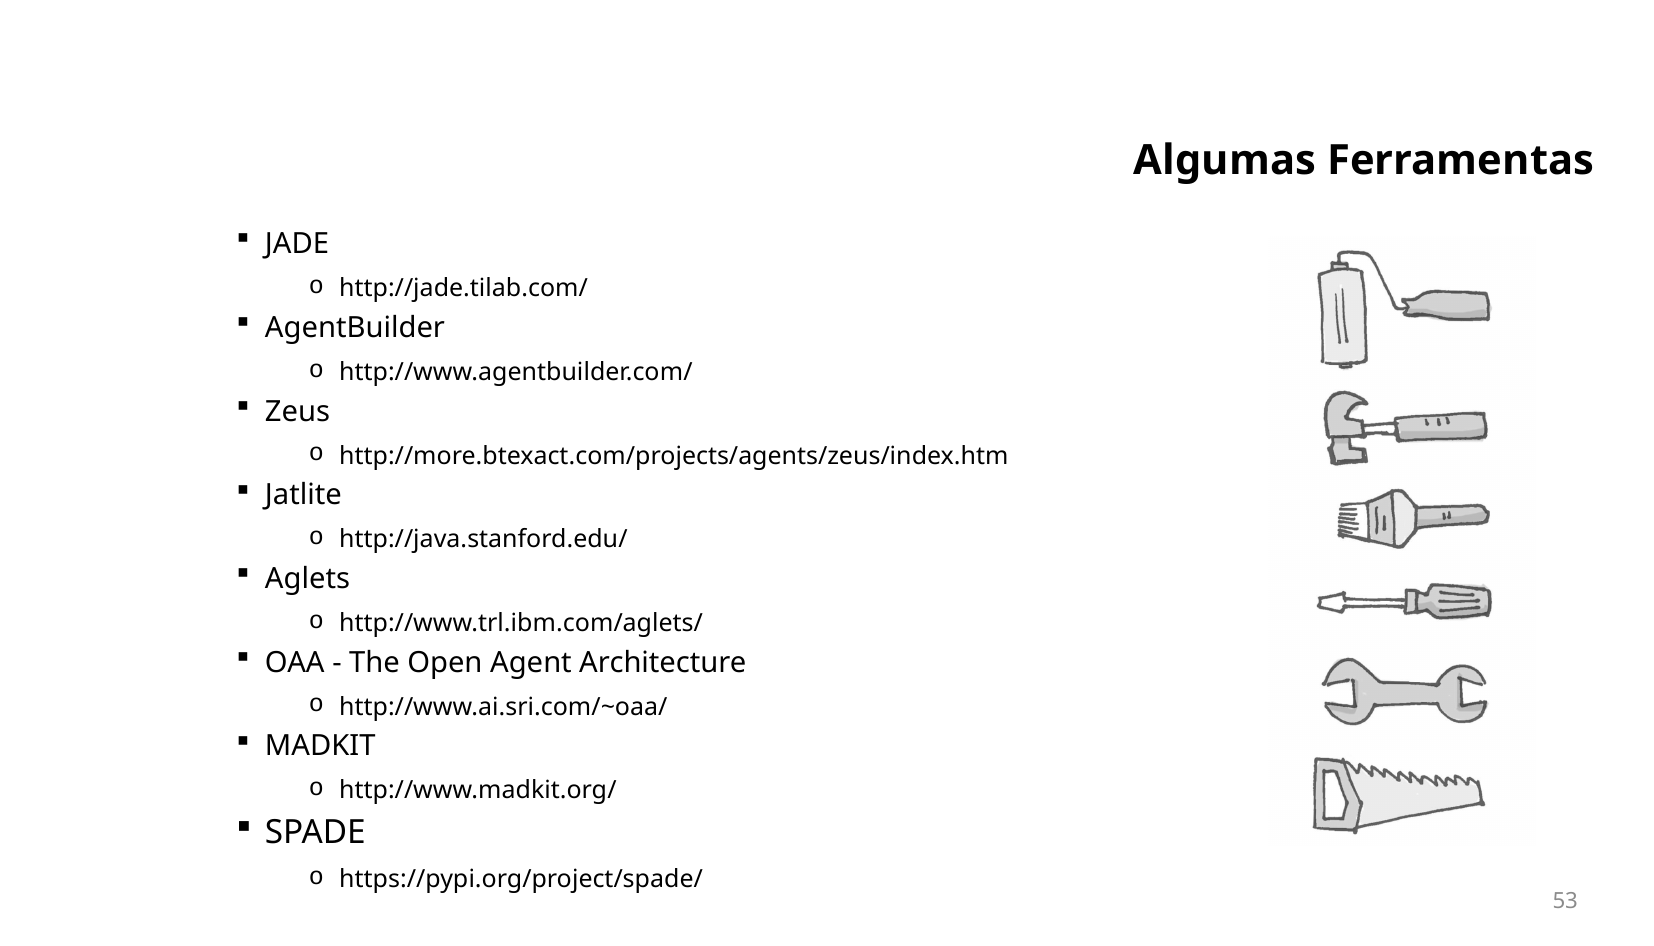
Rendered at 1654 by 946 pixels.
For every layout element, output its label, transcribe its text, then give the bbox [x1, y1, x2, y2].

list JADE http://jade.tilab.com/ AgentBuilder http://www.agentbuilder.com/ Zeus http://more.btexact.com/projects/agents/zeus/index.htm Jatlite http://java.stanford.edu/ Aglets http://www.trl.ibm.com/aglets/ OAA - The Open Agent Architecture http://www.ai.sri.com/~oaa/ MADKIT http://www.madkit.org/ SPADE https://pypi.org/project/spade/ [236, 224, 1595, 886]
title Algumas Ferramentas [236, 132, 1595, 224]
picture [1097, 237, 1654, 845]
slide_number 53 [1208, 886, 1595, 927]
